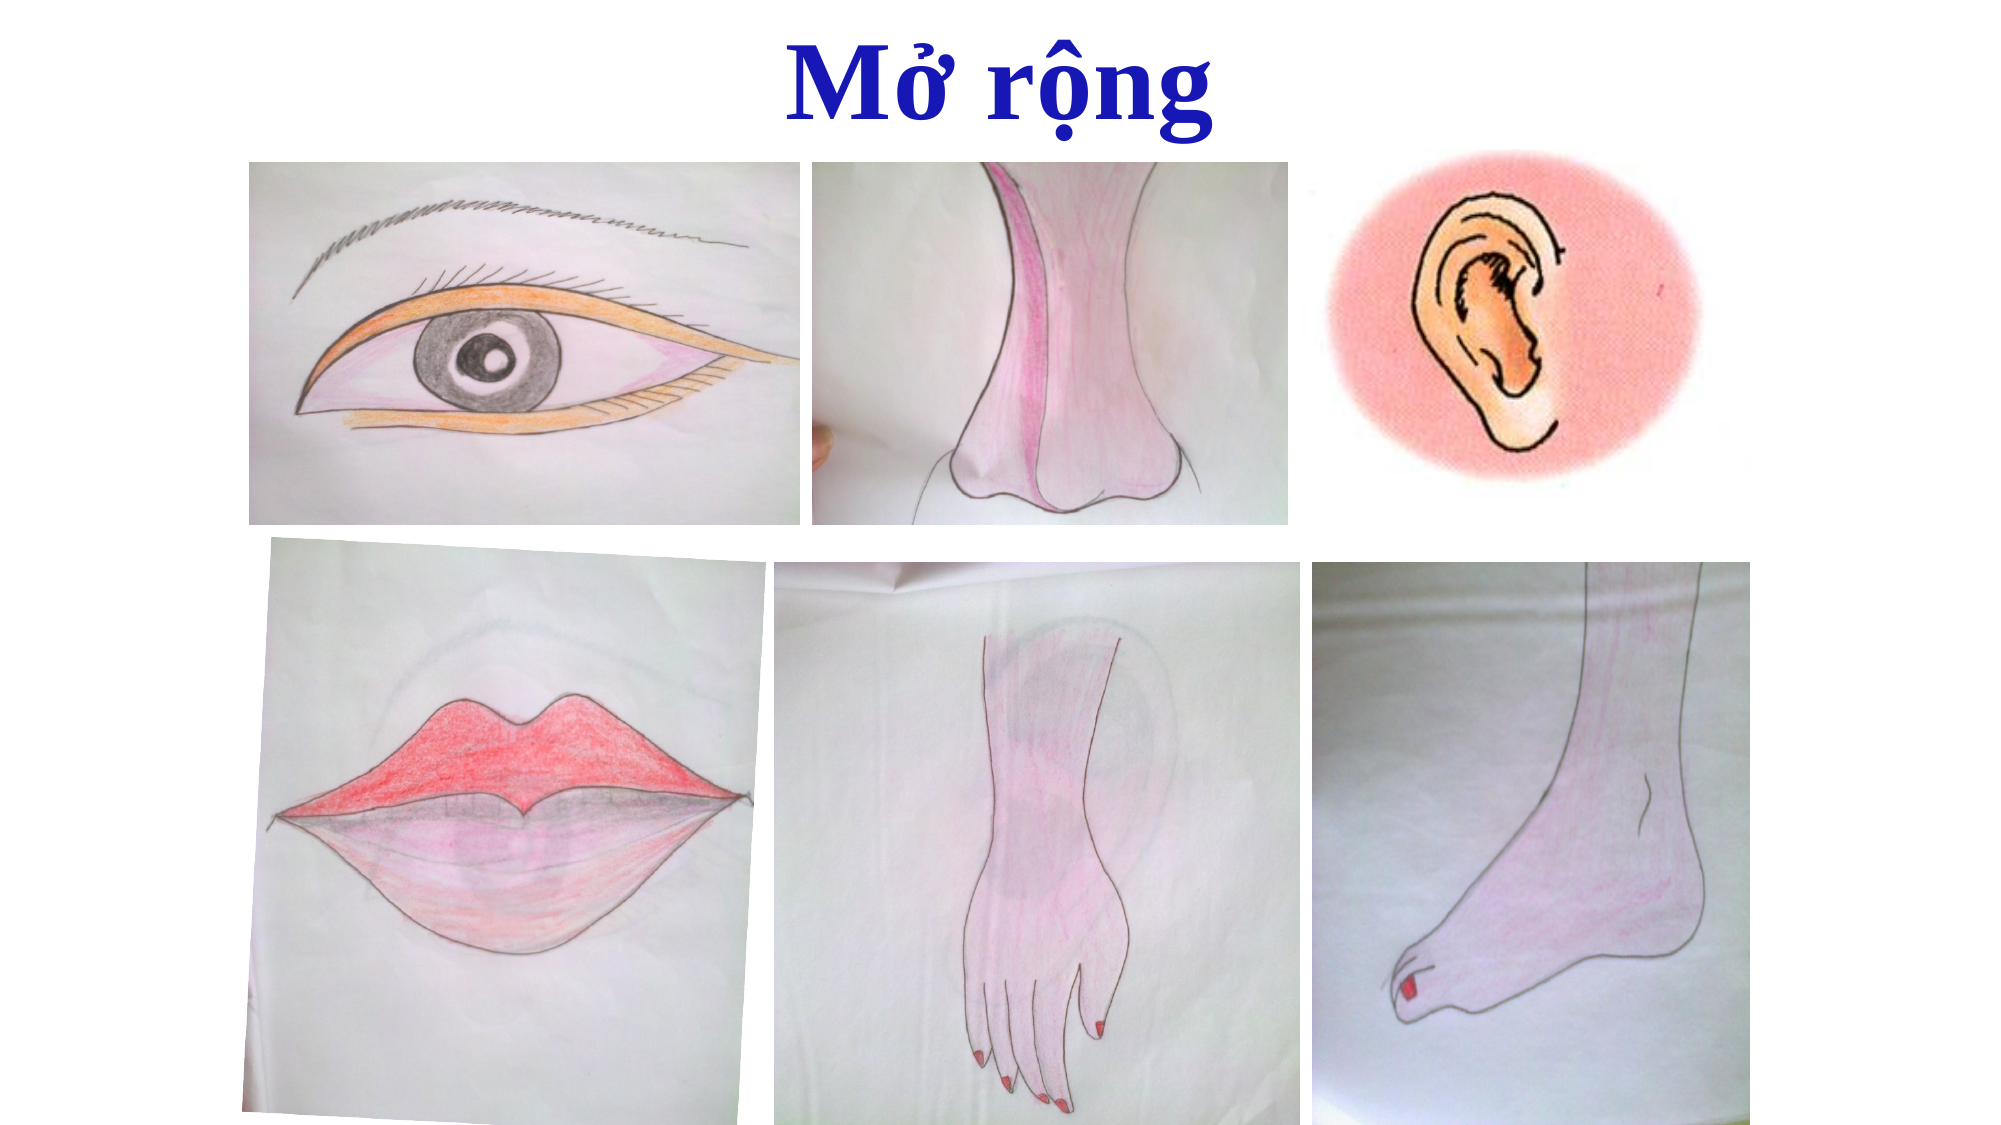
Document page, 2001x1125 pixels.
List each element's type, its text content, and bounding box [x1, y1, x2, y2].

picture [774, 562, 1301, 1125]
picture [242, 537, 765, 1125]
picture [1312, 562, 1751, 1125]
picture [1299, 149, 1751, 501]
picture [812, 162, 1288, 526]
picture [249, 162, 801, 526]
text_box Mở rộng [581, 0, 1418, 150]
